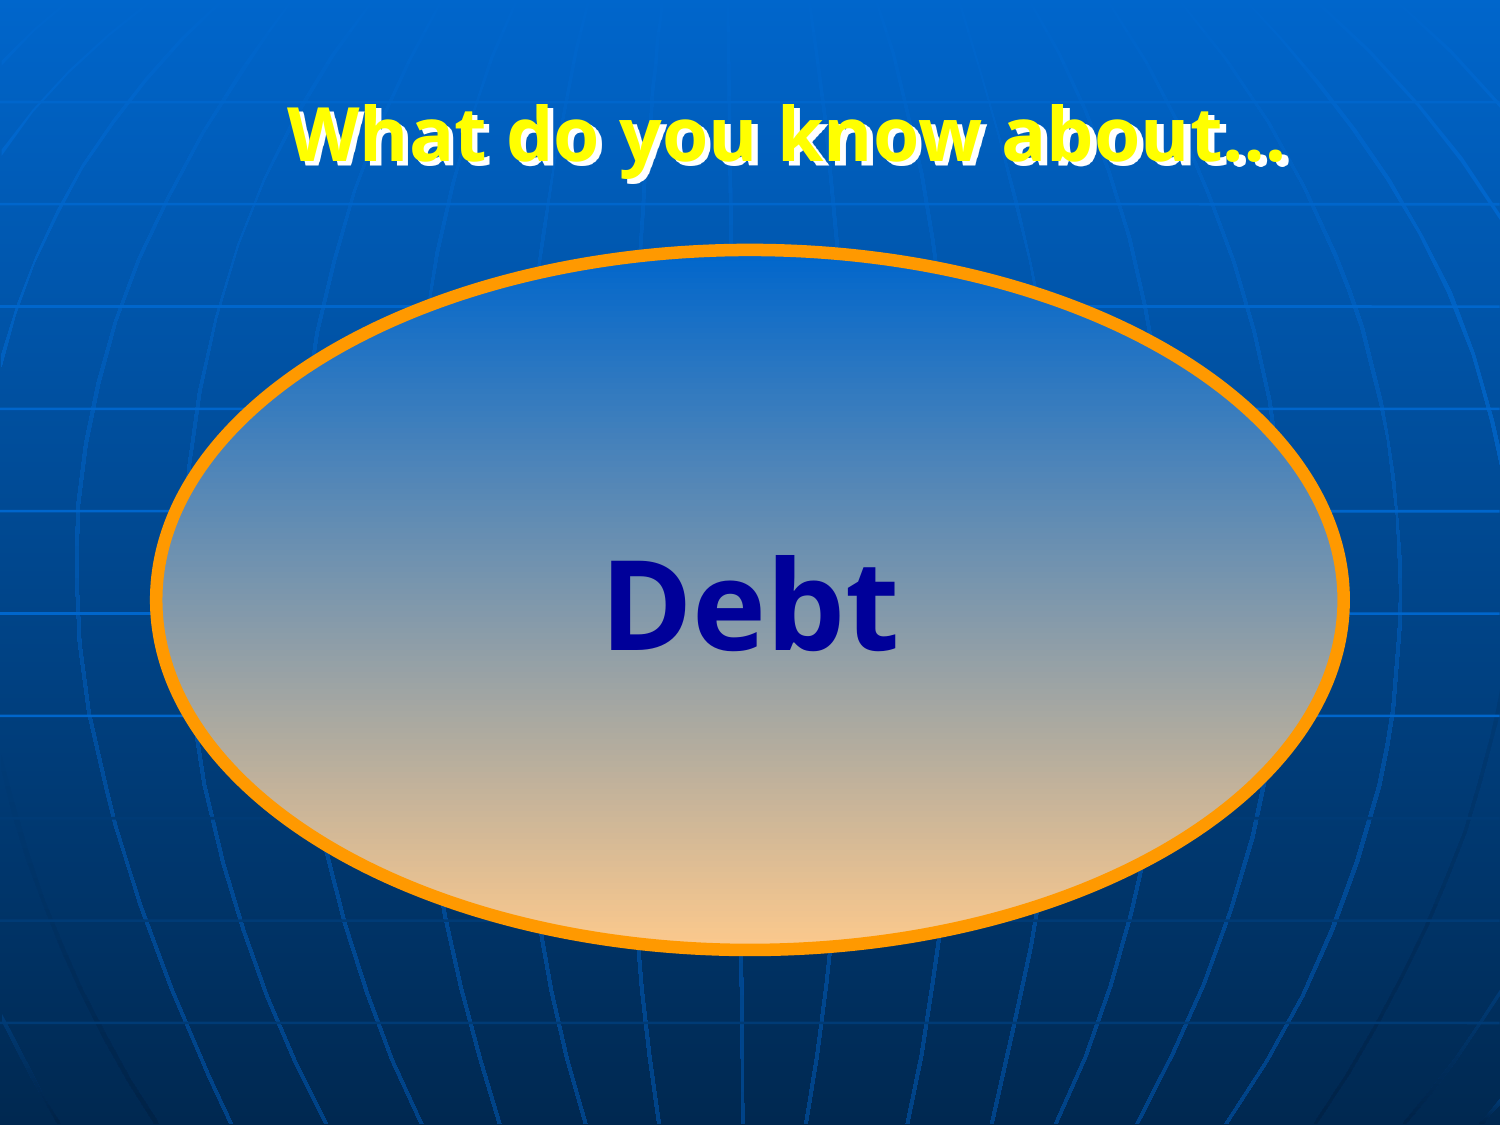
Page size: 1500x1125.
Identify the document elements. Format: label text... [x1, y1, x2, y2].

text_box Debt [156, 249, 1344, 950]
text_box What do you know about… [149, 62, 1425, 200]
